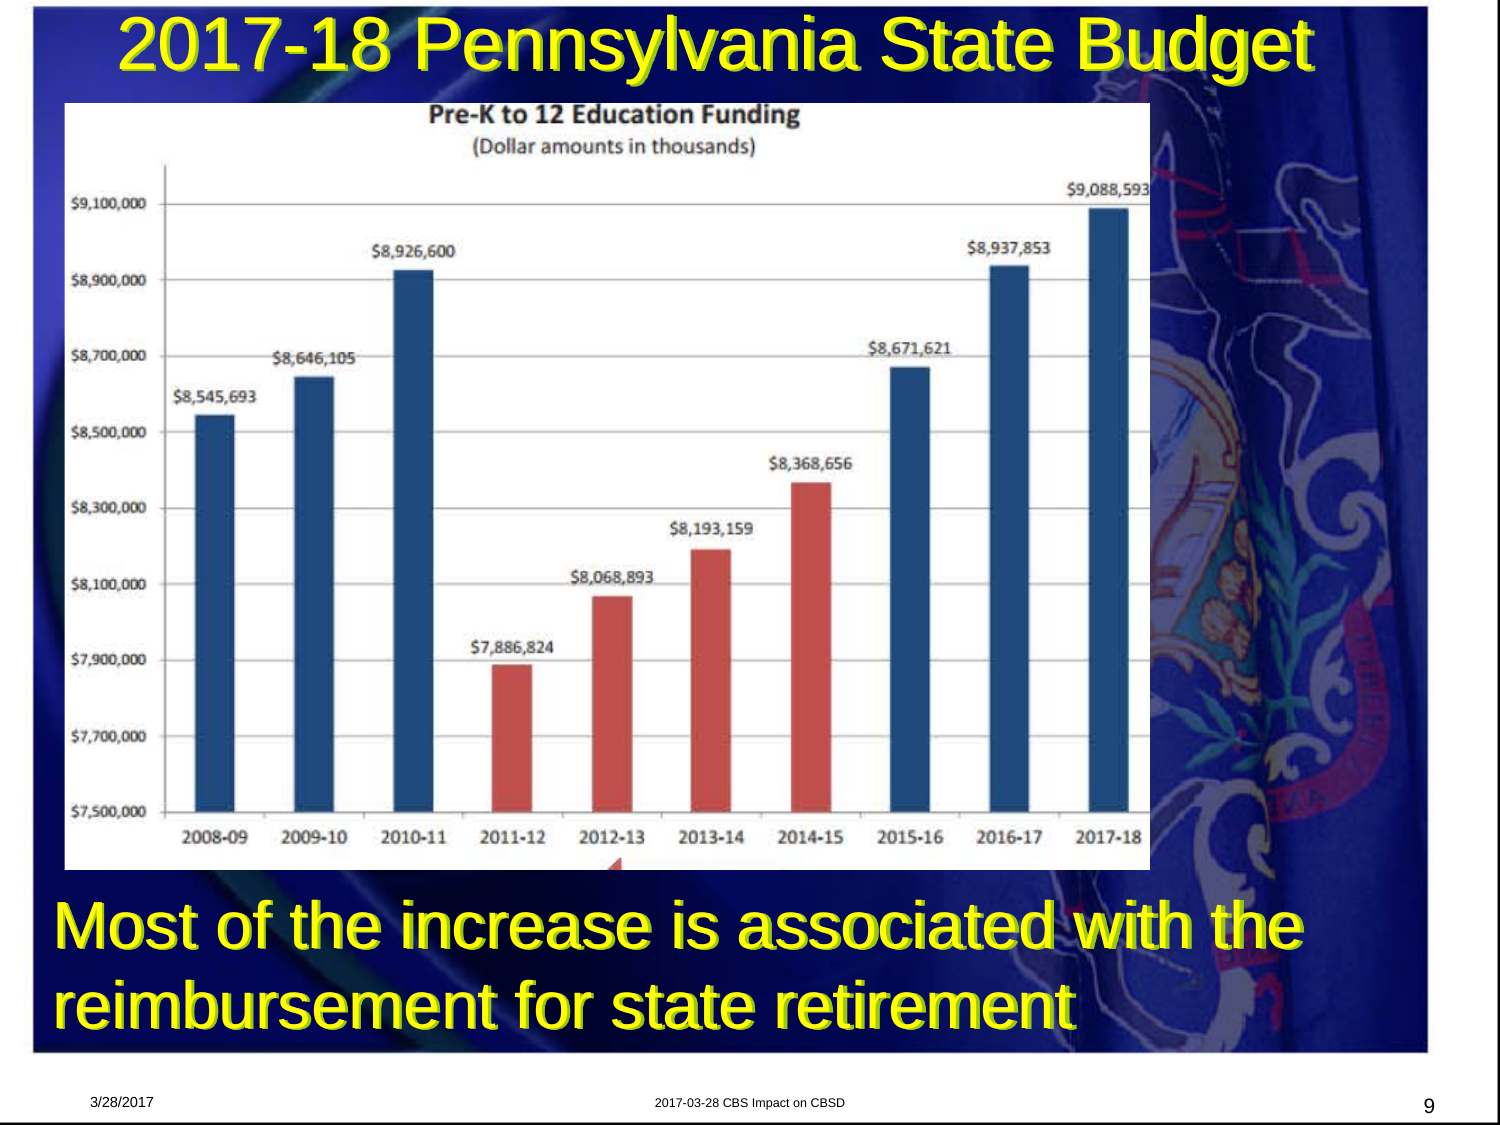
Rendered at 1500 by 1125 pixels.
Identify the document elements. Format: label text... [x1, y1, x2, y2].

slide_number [74, 1084, 426, 1125]
slide_number 9 [1062, 1084, 1451, 1125]
picture [0, 0, 1500, 1125]
text_box Most of the increase is associated with the reimbursement for state retirement [37, 881, 1425, 1043]
footer 2017-03-28 CBS Impact on CBSD [512, 1087, 988, 1125]
title 2017-18 Pennsylvania State Budget [24, 0, 1426, 93]
